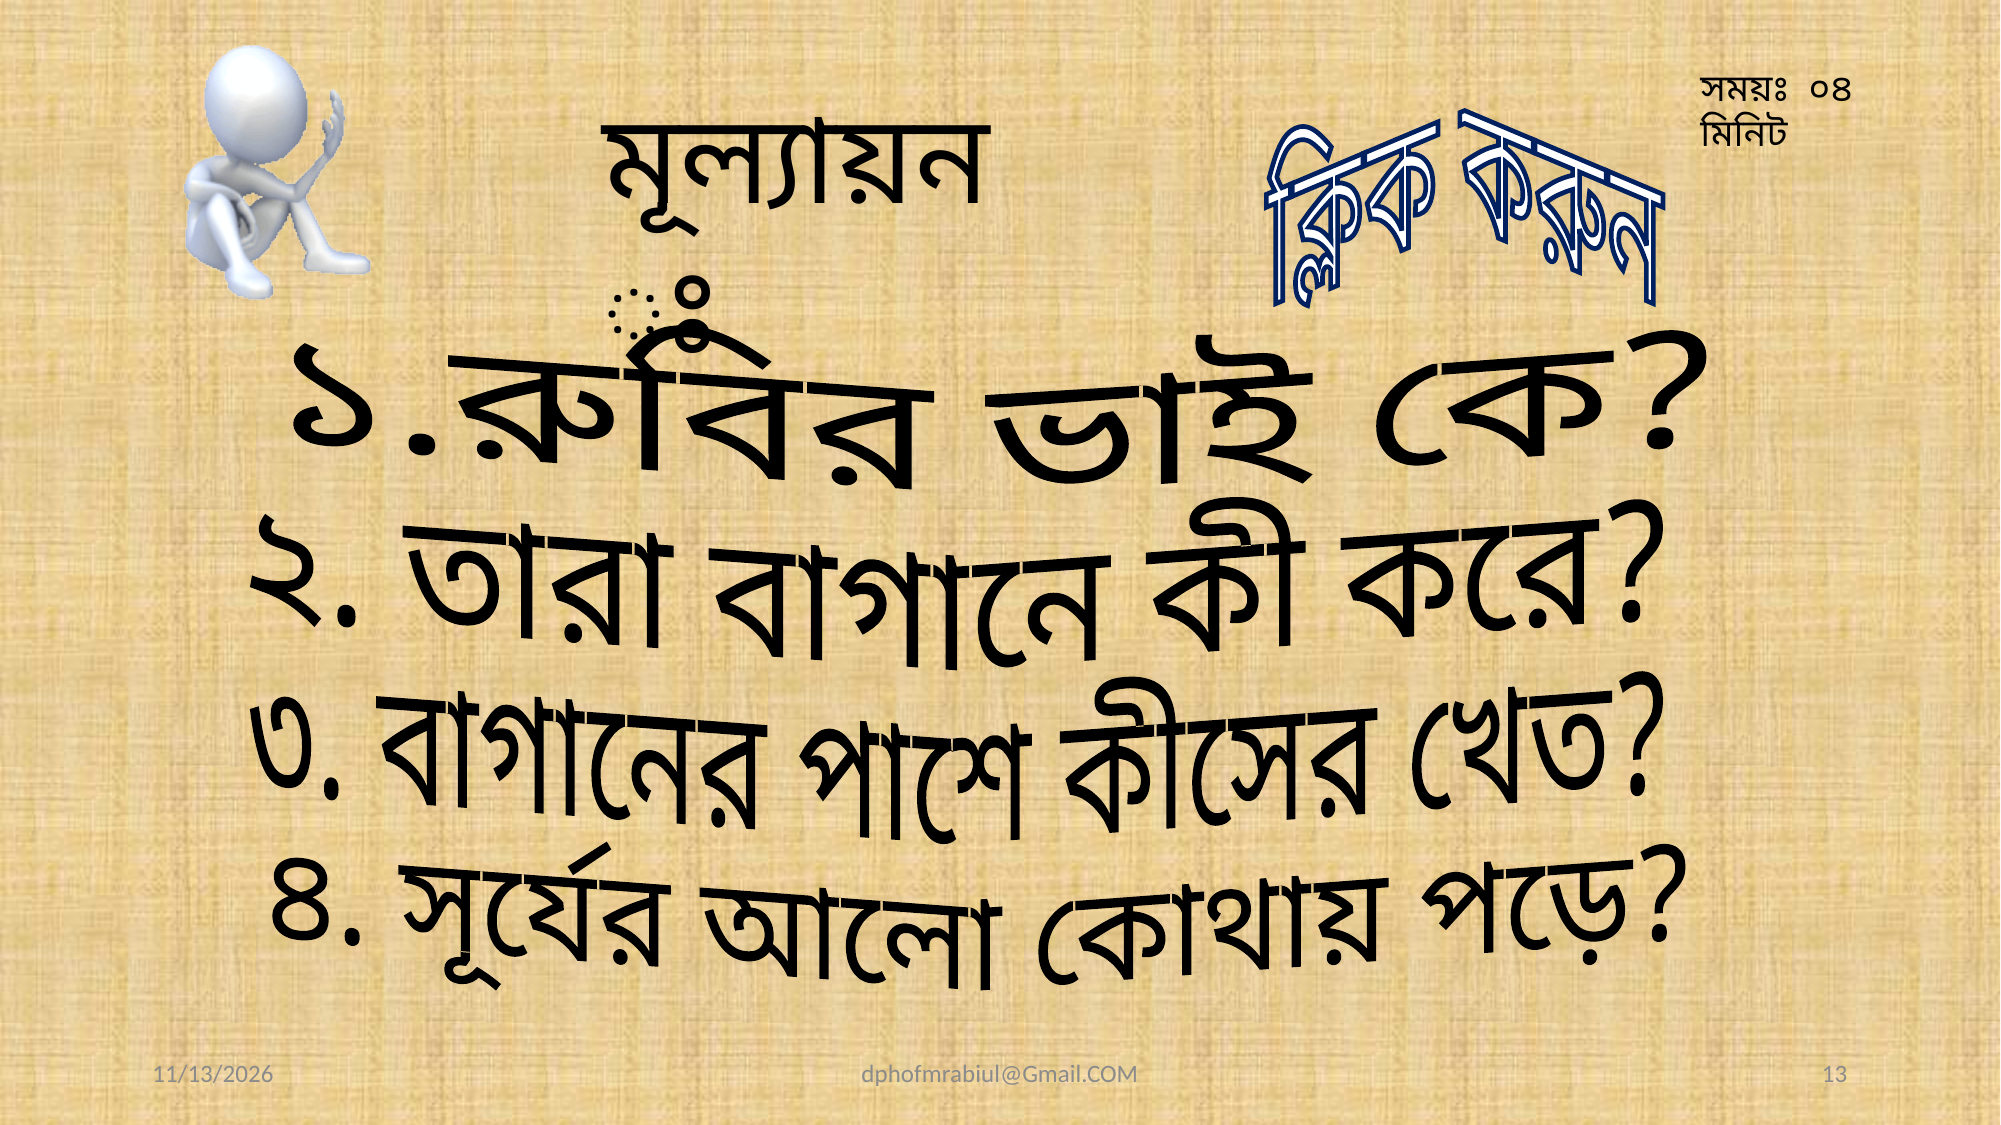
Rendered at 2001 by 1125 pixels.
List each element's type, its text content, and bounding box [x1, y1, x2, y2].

picture [0, 0, 2001, 1125]
slide_number 13 [1412, 1042, 1863, 1103]
text_box মূল্যায়নঃ [587, 71, 1016, 386]
footer dphofmrabiul@Gmail.COM [662, 1042, 1338, 1103]
text_box সময়ঃ ০৪ মিনিট [1685, 56, 1955, 162]
text_box ক্লিক করুন [1265, 120, 1440, 308]
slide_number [137, 1042, 588, 1103]
text_box ক্লিক করুন [1458, 109, 1664, 306]
